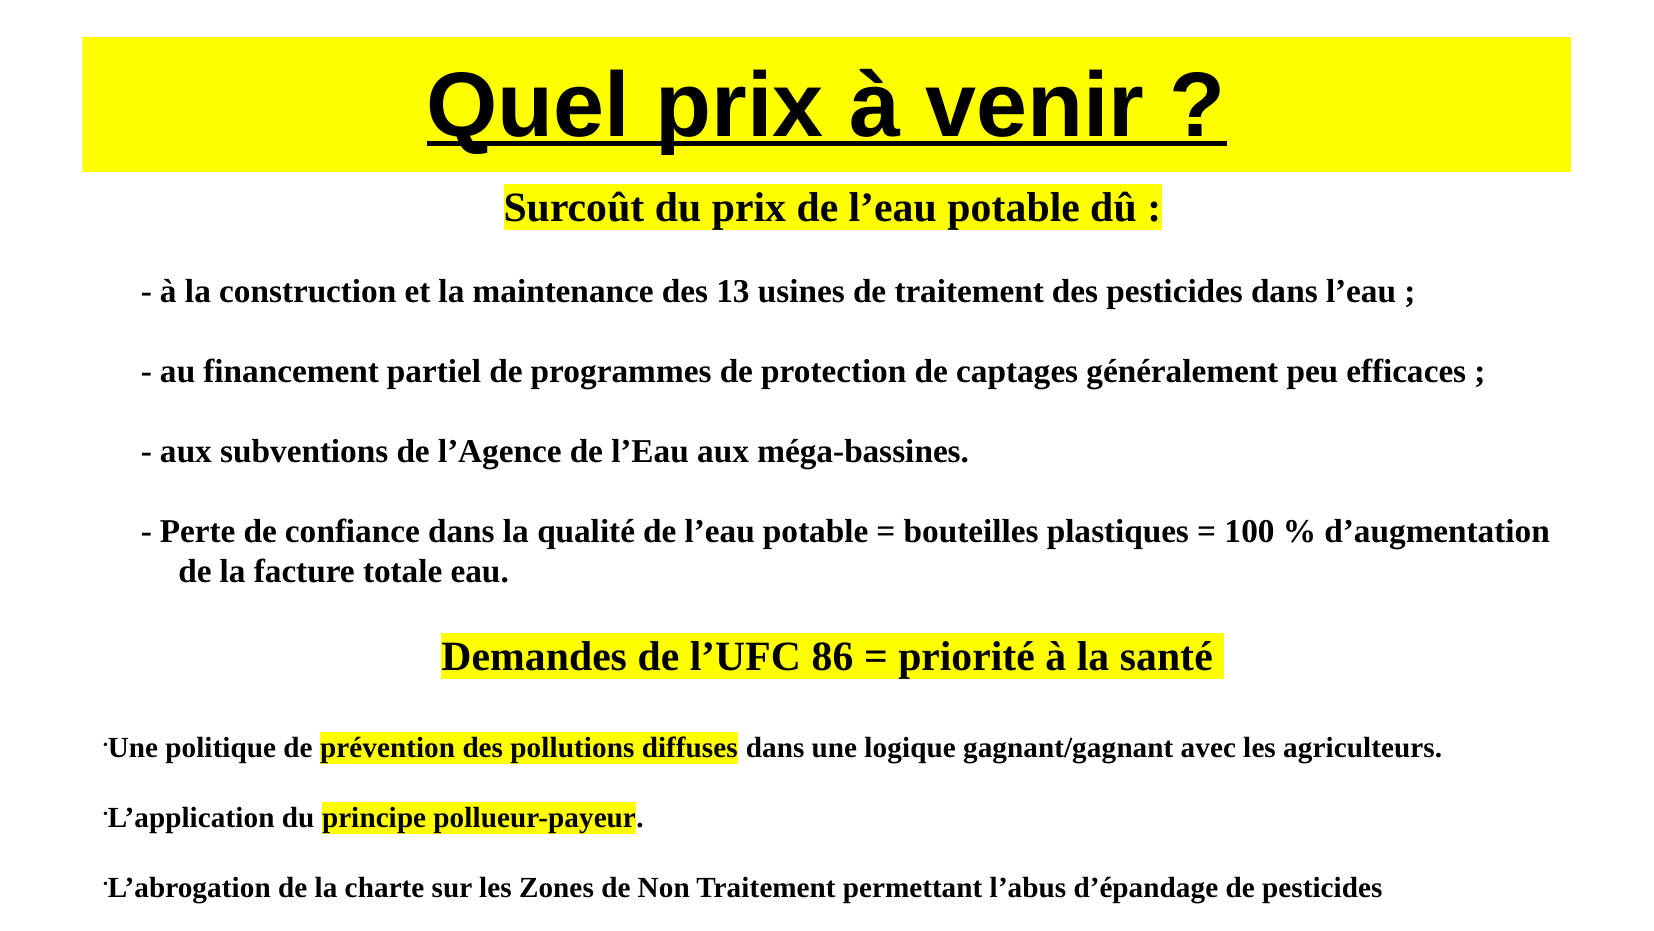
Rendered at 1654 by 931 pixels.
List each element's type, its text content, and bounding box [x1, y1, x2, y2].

list Surcoût du prix de l’eau potable dû : - à la construction et la maintenance des 13 usines de traitement des pesticides dans l’eau ; - au financement partiel de programmes de protection de captages généralement peu efficaces ; - aux subventions de l’Agence de l’Eau aux méga-bassines. - Perte de confiance dans la qualité de l’eau potable = bouteilles plastiques = 100 % d’augmentation de la facture totale eau. Demandes de l’UFC 86 = priorité à la santé Une politique de prévention des pollutions diffuses dans une logique gagnant/gagnant avec les agriculteurs. L’application du principe pollueur-payeur. L’abrogation de la charte sur les Zones de Non Traitement permettant l’abus d’épandage de pesticides [88, 171, 1577, 931]
title Quel prix à venir ? [82, 37, 1571, 172]
